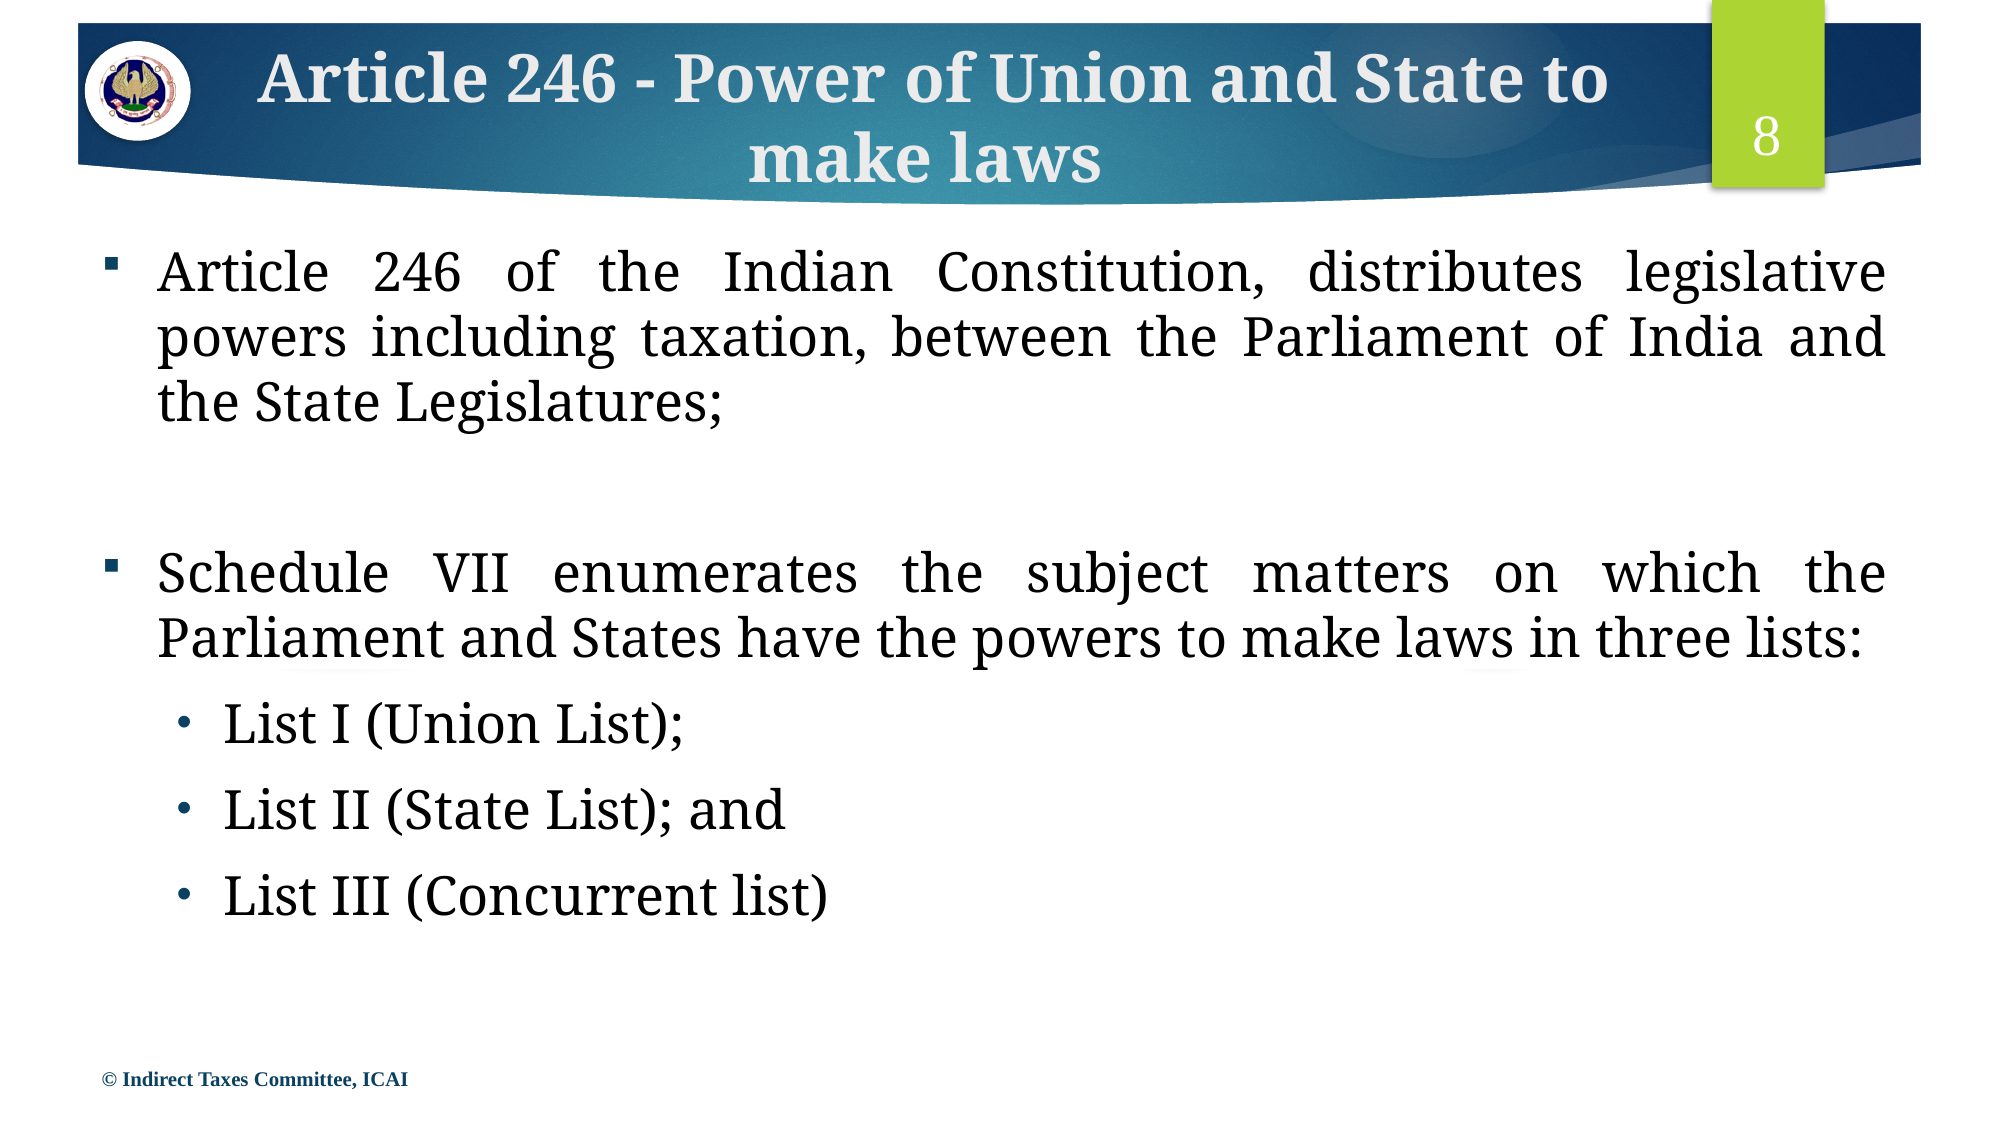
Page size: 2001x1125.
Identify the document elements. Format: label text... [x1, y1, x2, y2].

list Article 246 of the Indian Constitution, distributes legislative powers including taxation, between the Parliament of India and the State Legislatures; Schedule VII enumerates the subject matters on which the Parliament and States have the powers to make laws in three lists: List I (Union List); List II (State List); and List III (Concurrent list) [86, 229, 1905, 924]
title Article 246 - Power of Union and State to make laws [215, 48, 1654, 185]
picture [100, 56, 175, 126]
footer © Indirect Taxes Committee, ICAI [86, 1048, 720, 1099]
slide_number 8 [1698, 48, 1836, 175]
